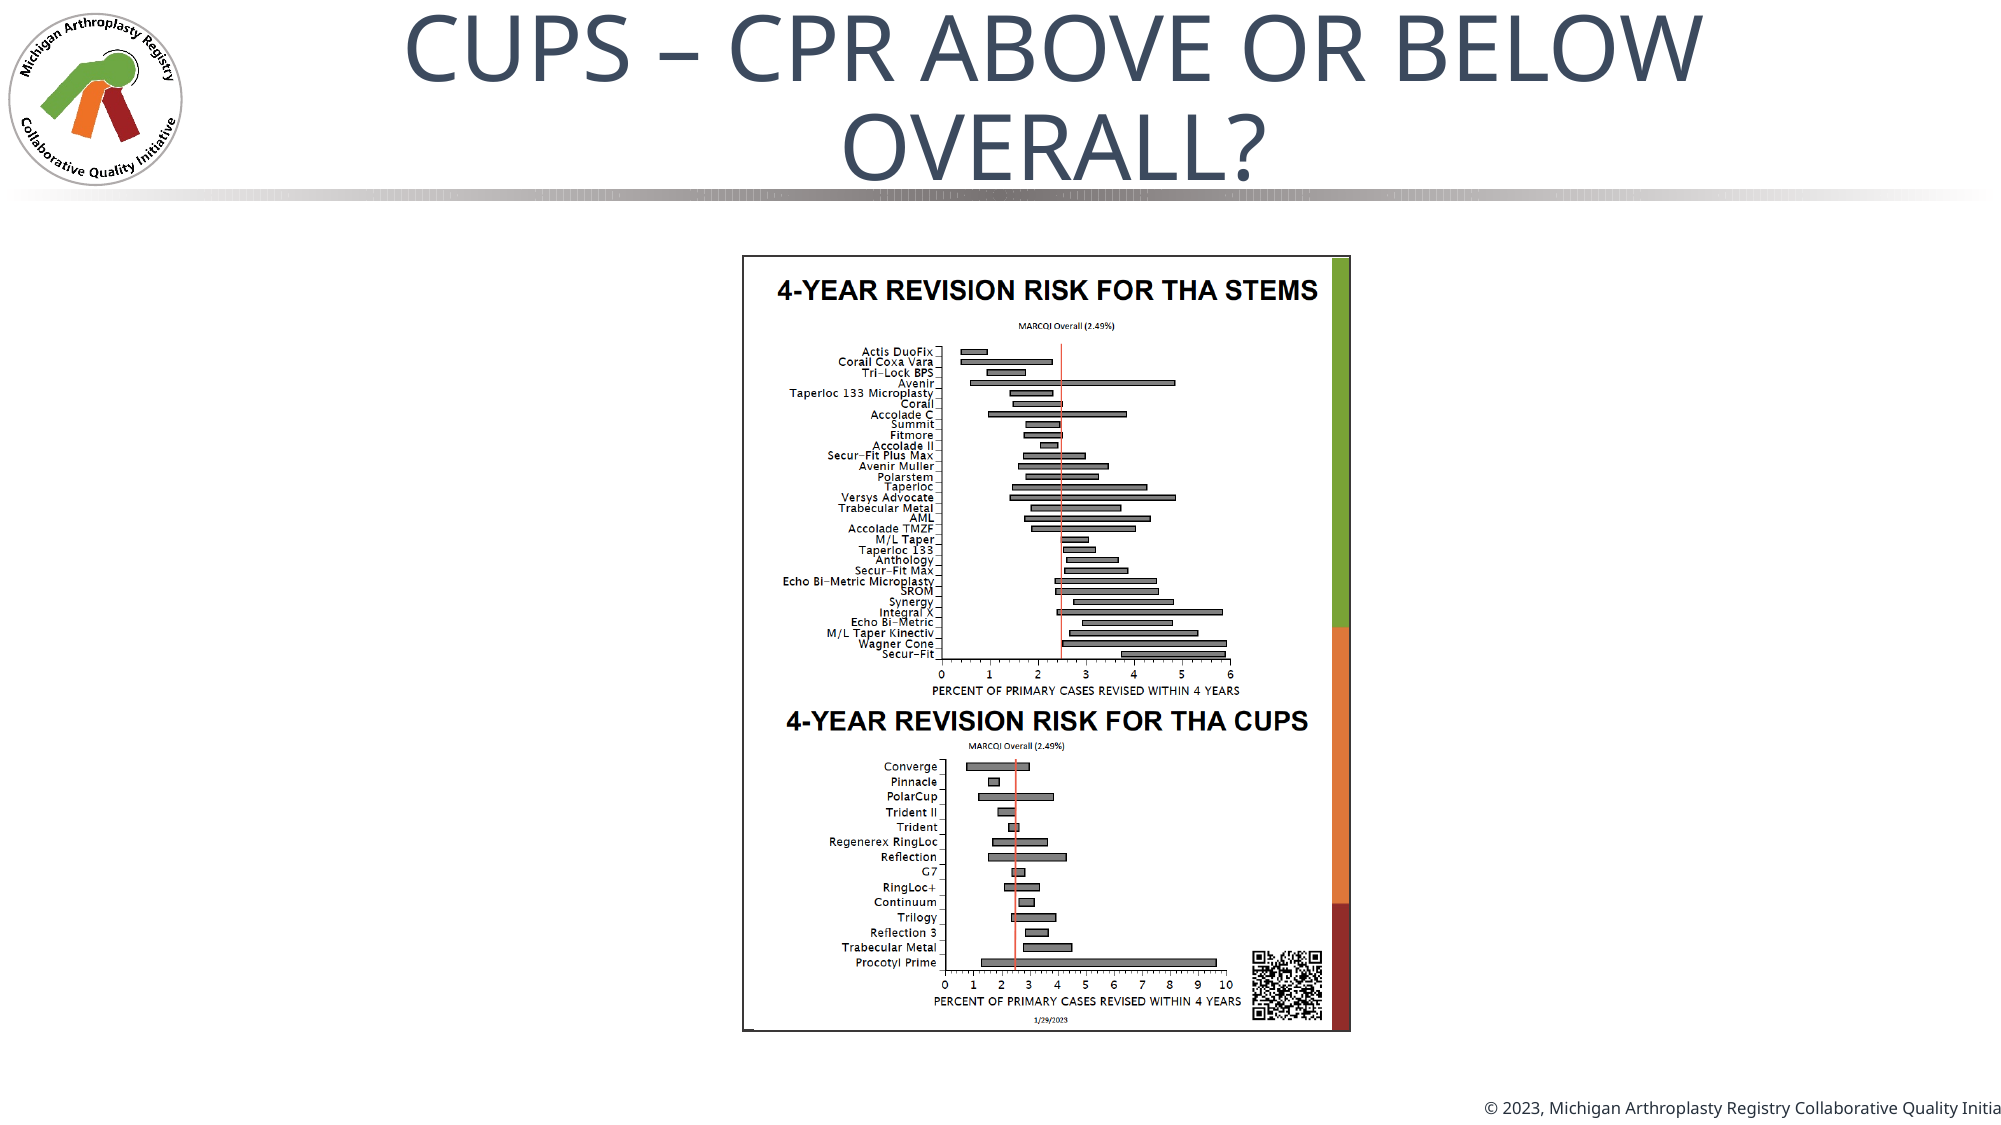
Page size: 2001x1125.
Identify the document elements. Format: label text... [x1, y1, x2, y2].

picture [754, 258, 1349, 1030]
title CUPS – CPR ABOVE OR BELOW OVERALL? [200, 26, 1908, 176]
text_box [742, 255, 1351, 1032]
picture [11, 15, 180, 183]
